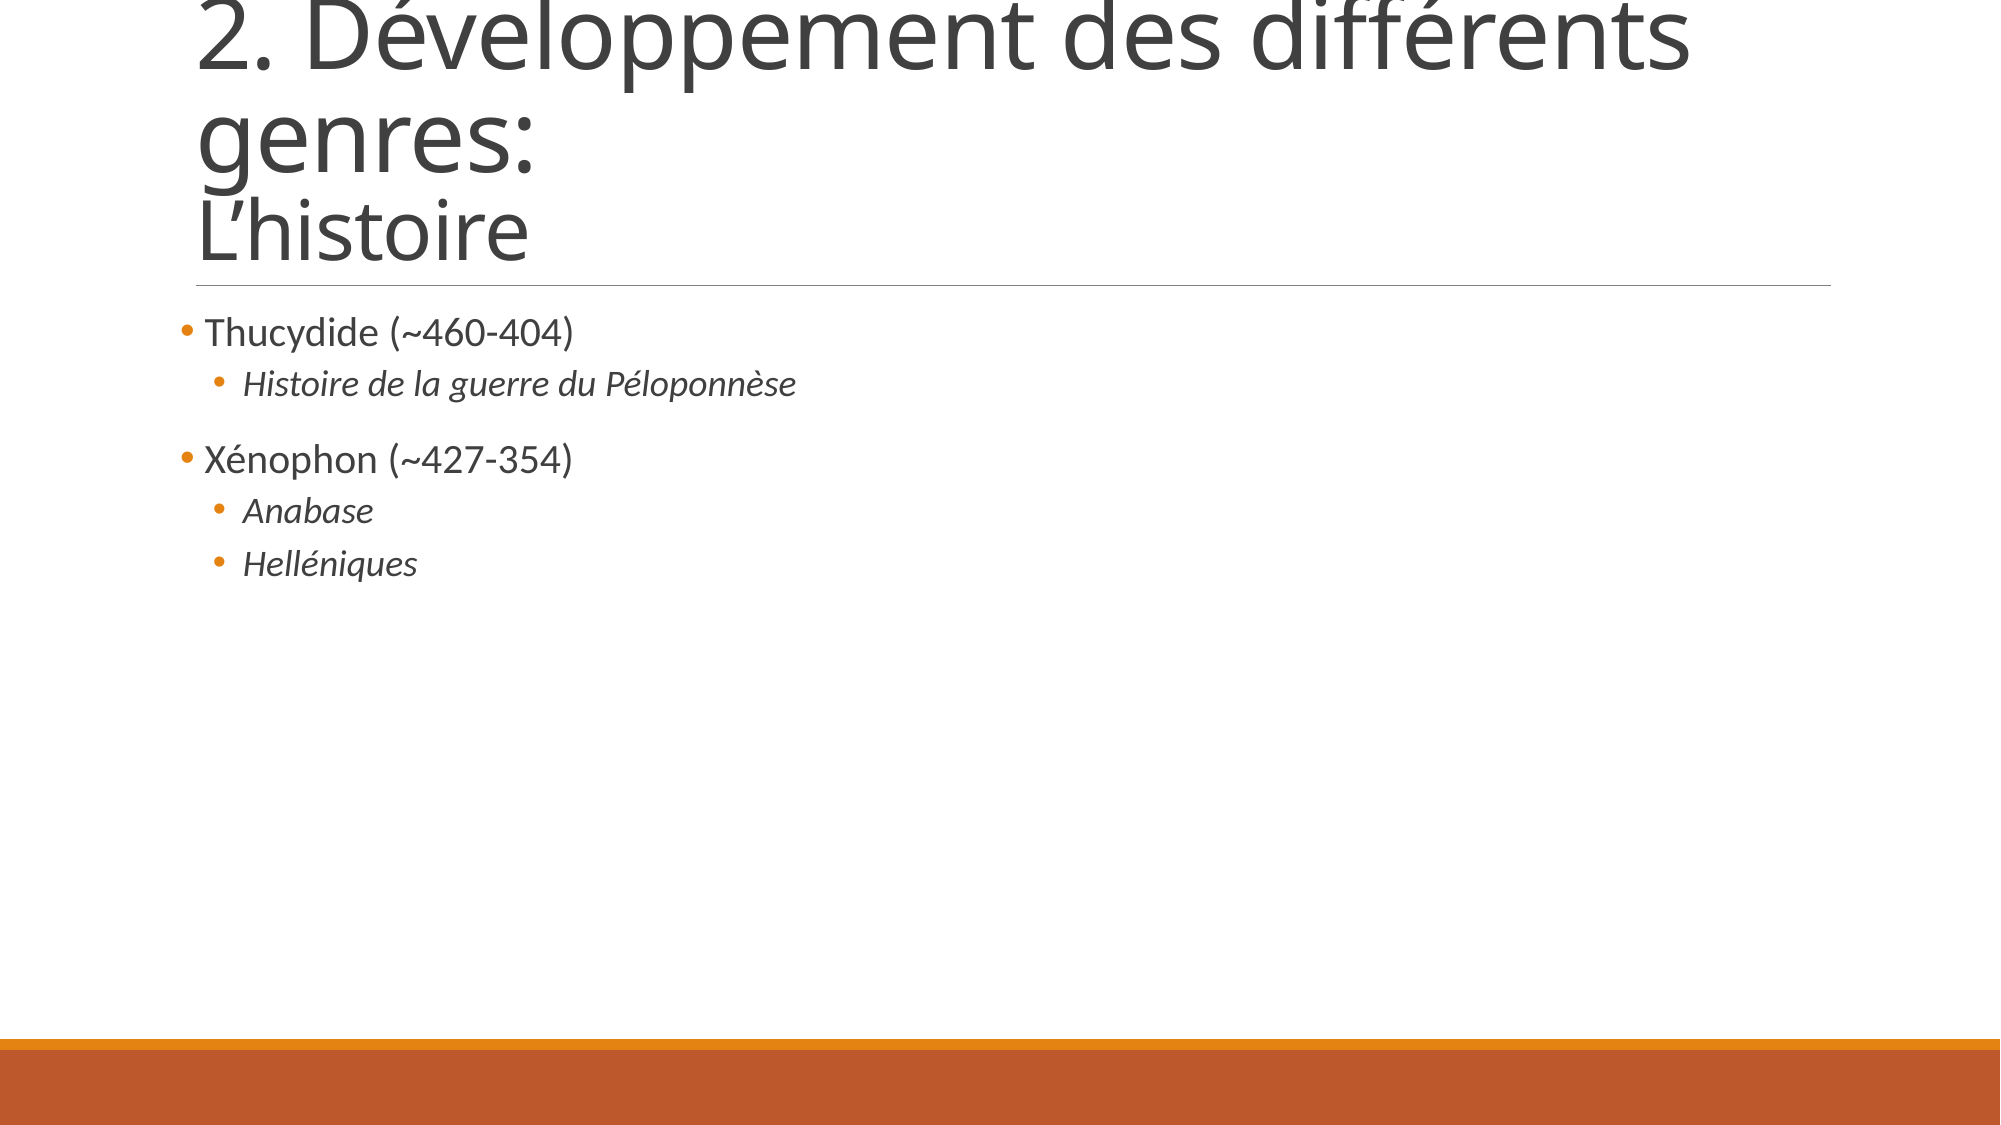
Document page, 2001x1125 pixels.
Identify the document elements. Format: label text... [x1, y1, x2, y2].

title 2. Développement des différents genres: L’histoire [180, 47, 1830, 285]
list Thucydide (~460-404) Histoire de la guerre du Péloponnèse Xénophon (~427-354) Anabase Helléniques [180, 302, 1830, 963]
